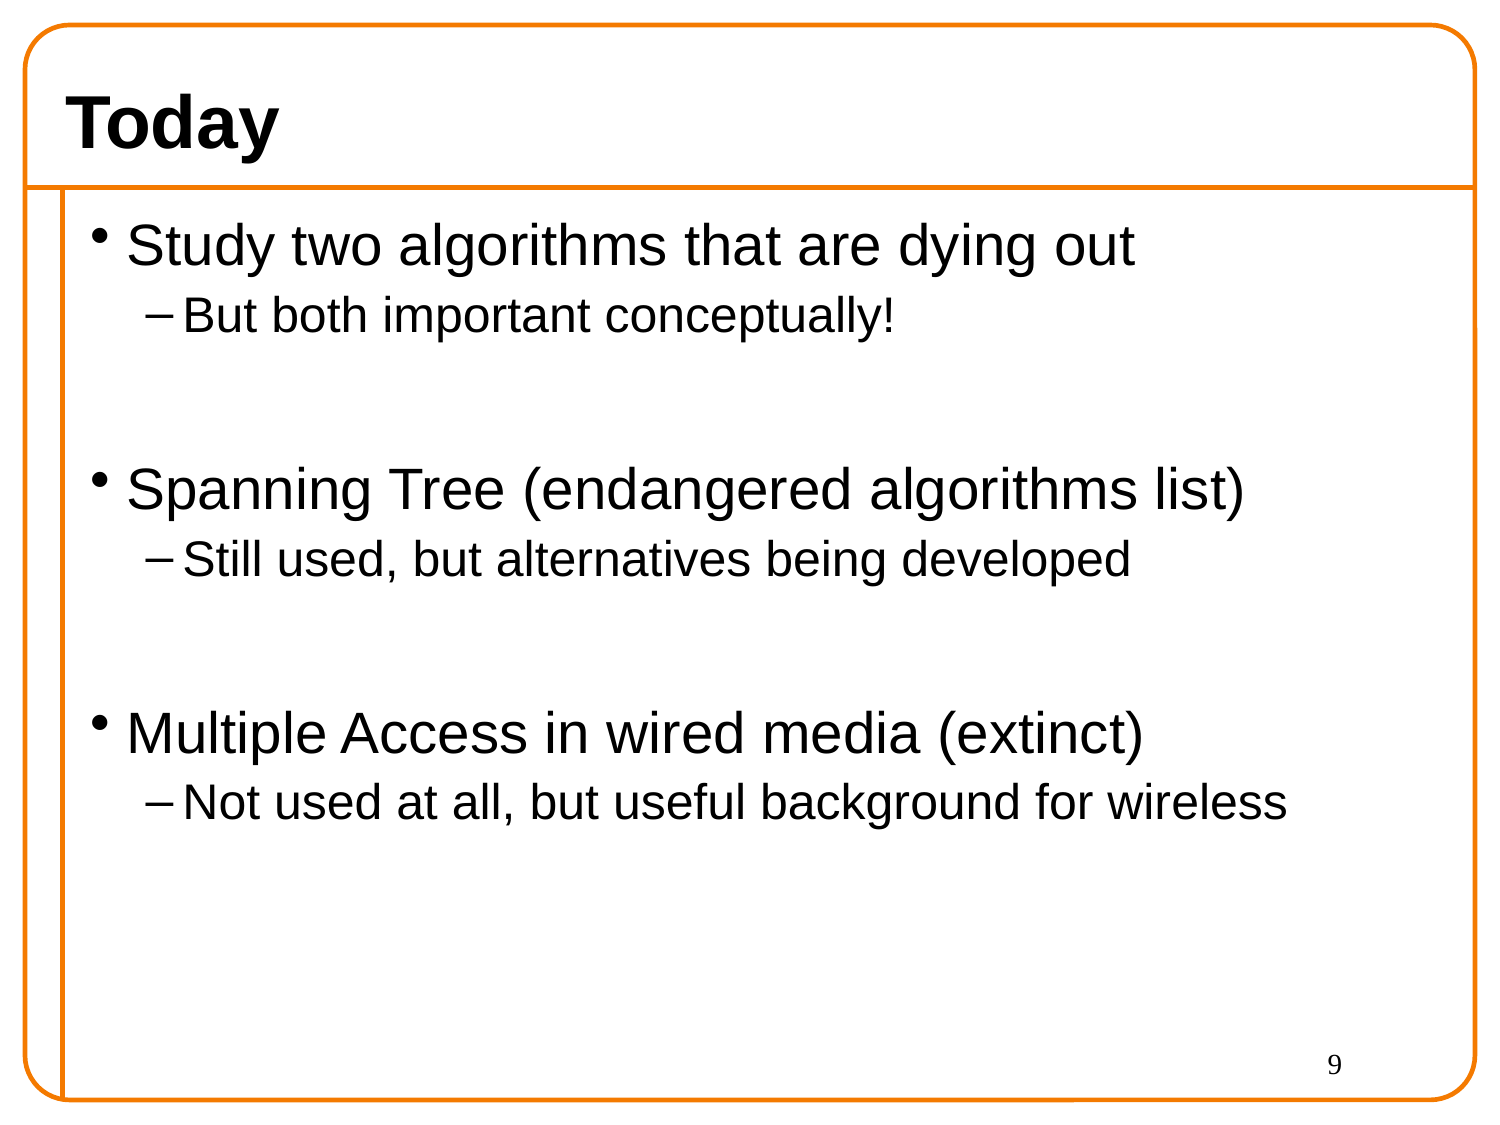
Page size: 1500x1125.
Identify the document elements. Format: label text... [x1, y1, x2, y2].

list Study two algorithms that are dying out But both important conceptually! Spanning Tree (endangered algorithms list) Still used, but alternatives being developed Multiple Access in wired media (extinct) Not used at all, but useful background for wireless [75, 200, 1463, 1100]
slide_number 9 [1312, 1037, 1463, 1101]
title Today [50, 62, 1463, 175]
